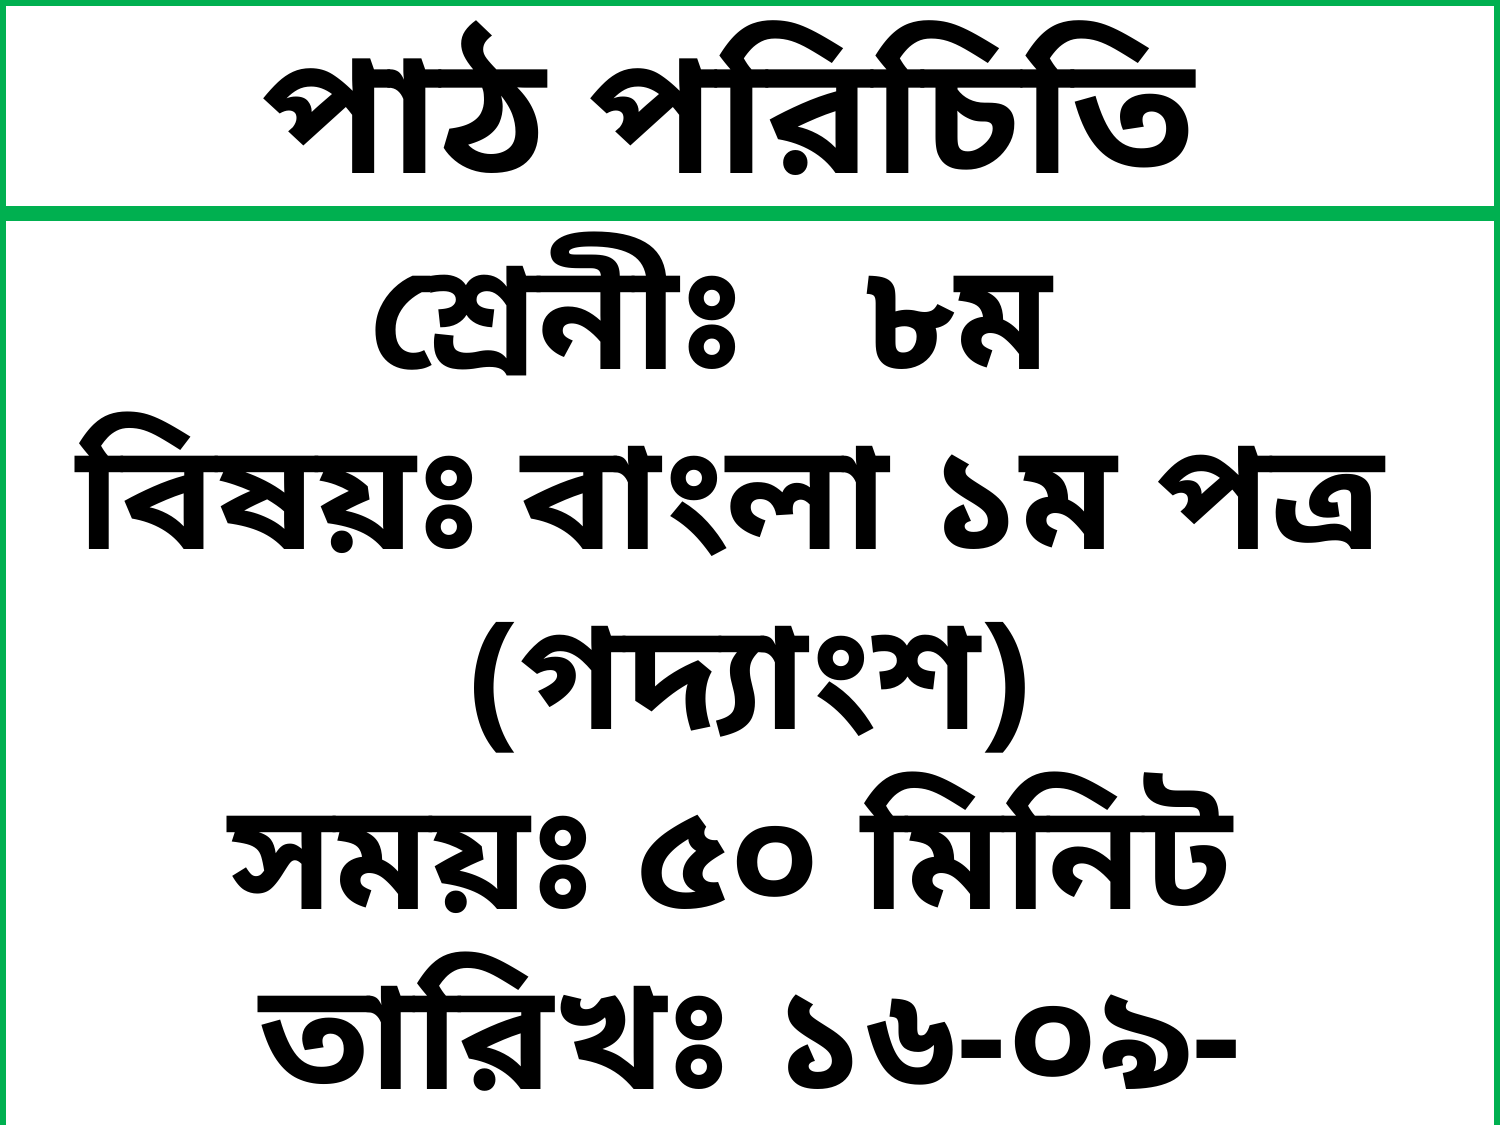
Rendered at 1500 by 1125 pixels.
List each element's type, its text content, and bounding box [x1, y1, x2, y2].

text_box শ্রেনীঃ ৮ম বিষয়ঃ বাংলা ১ম পত্র (গদ্যাংশ) সময়ঃ ৫০ মিনিট তারিখঃ ১৬-০৯-২০২১ইং [0, 212, 1500, 1125]
text_box পাঠ পরিচিতি [0, 0, 1500, 212]
